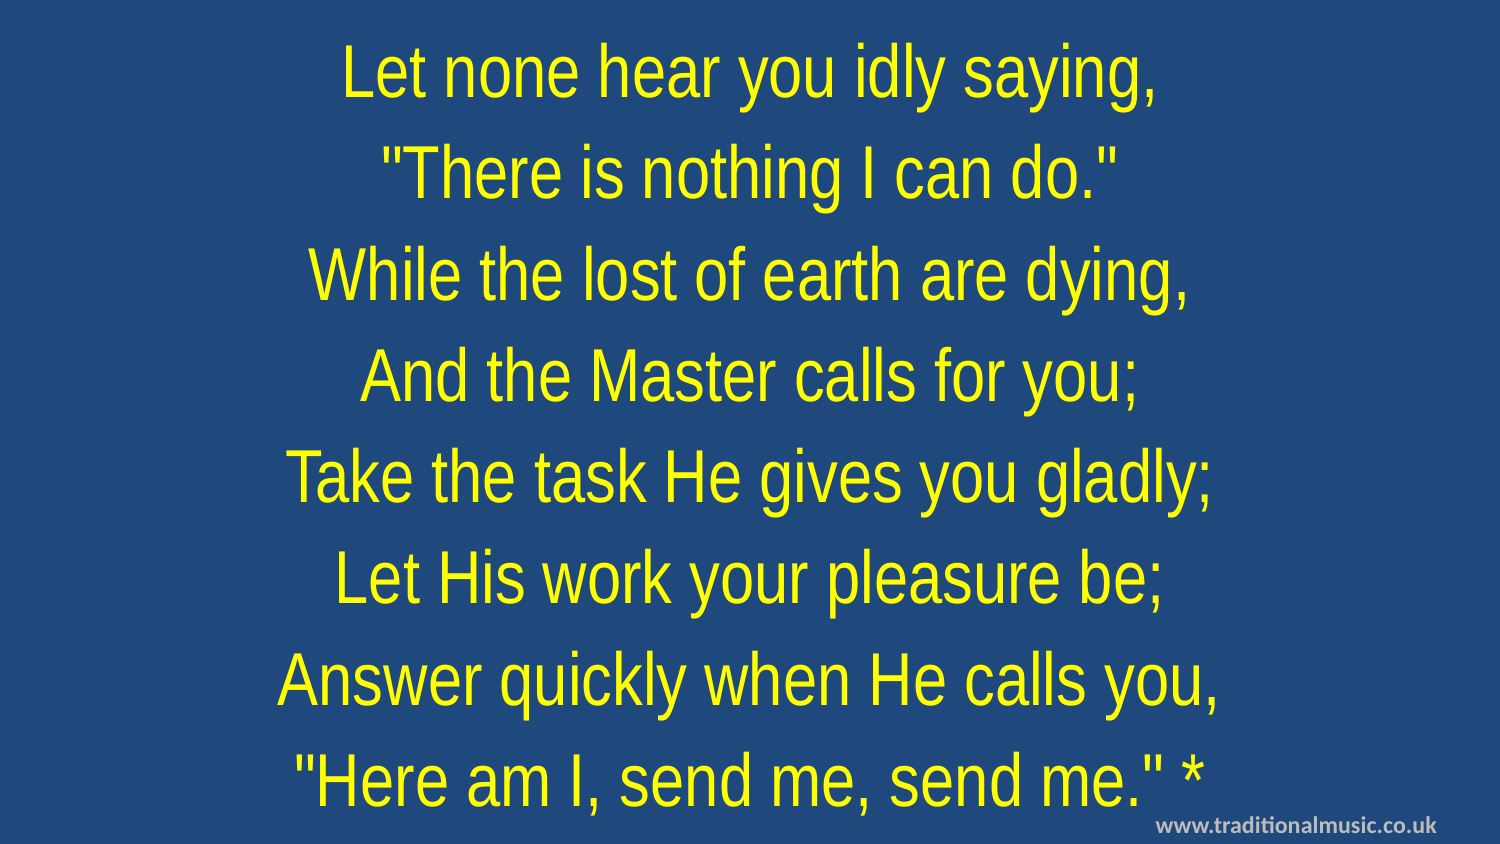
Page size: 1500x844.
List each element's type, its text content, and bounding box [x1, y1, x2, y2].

list Let none hear you idly saying, "There is nothing I can do." While the lost of earth are dying, And the Master calls for you; Take the task He gives you gladly; Let His work your pleasure be; Answer quickly when He calls you, "Here am I, send me, send me." * [0, 0, 1500, 844]
